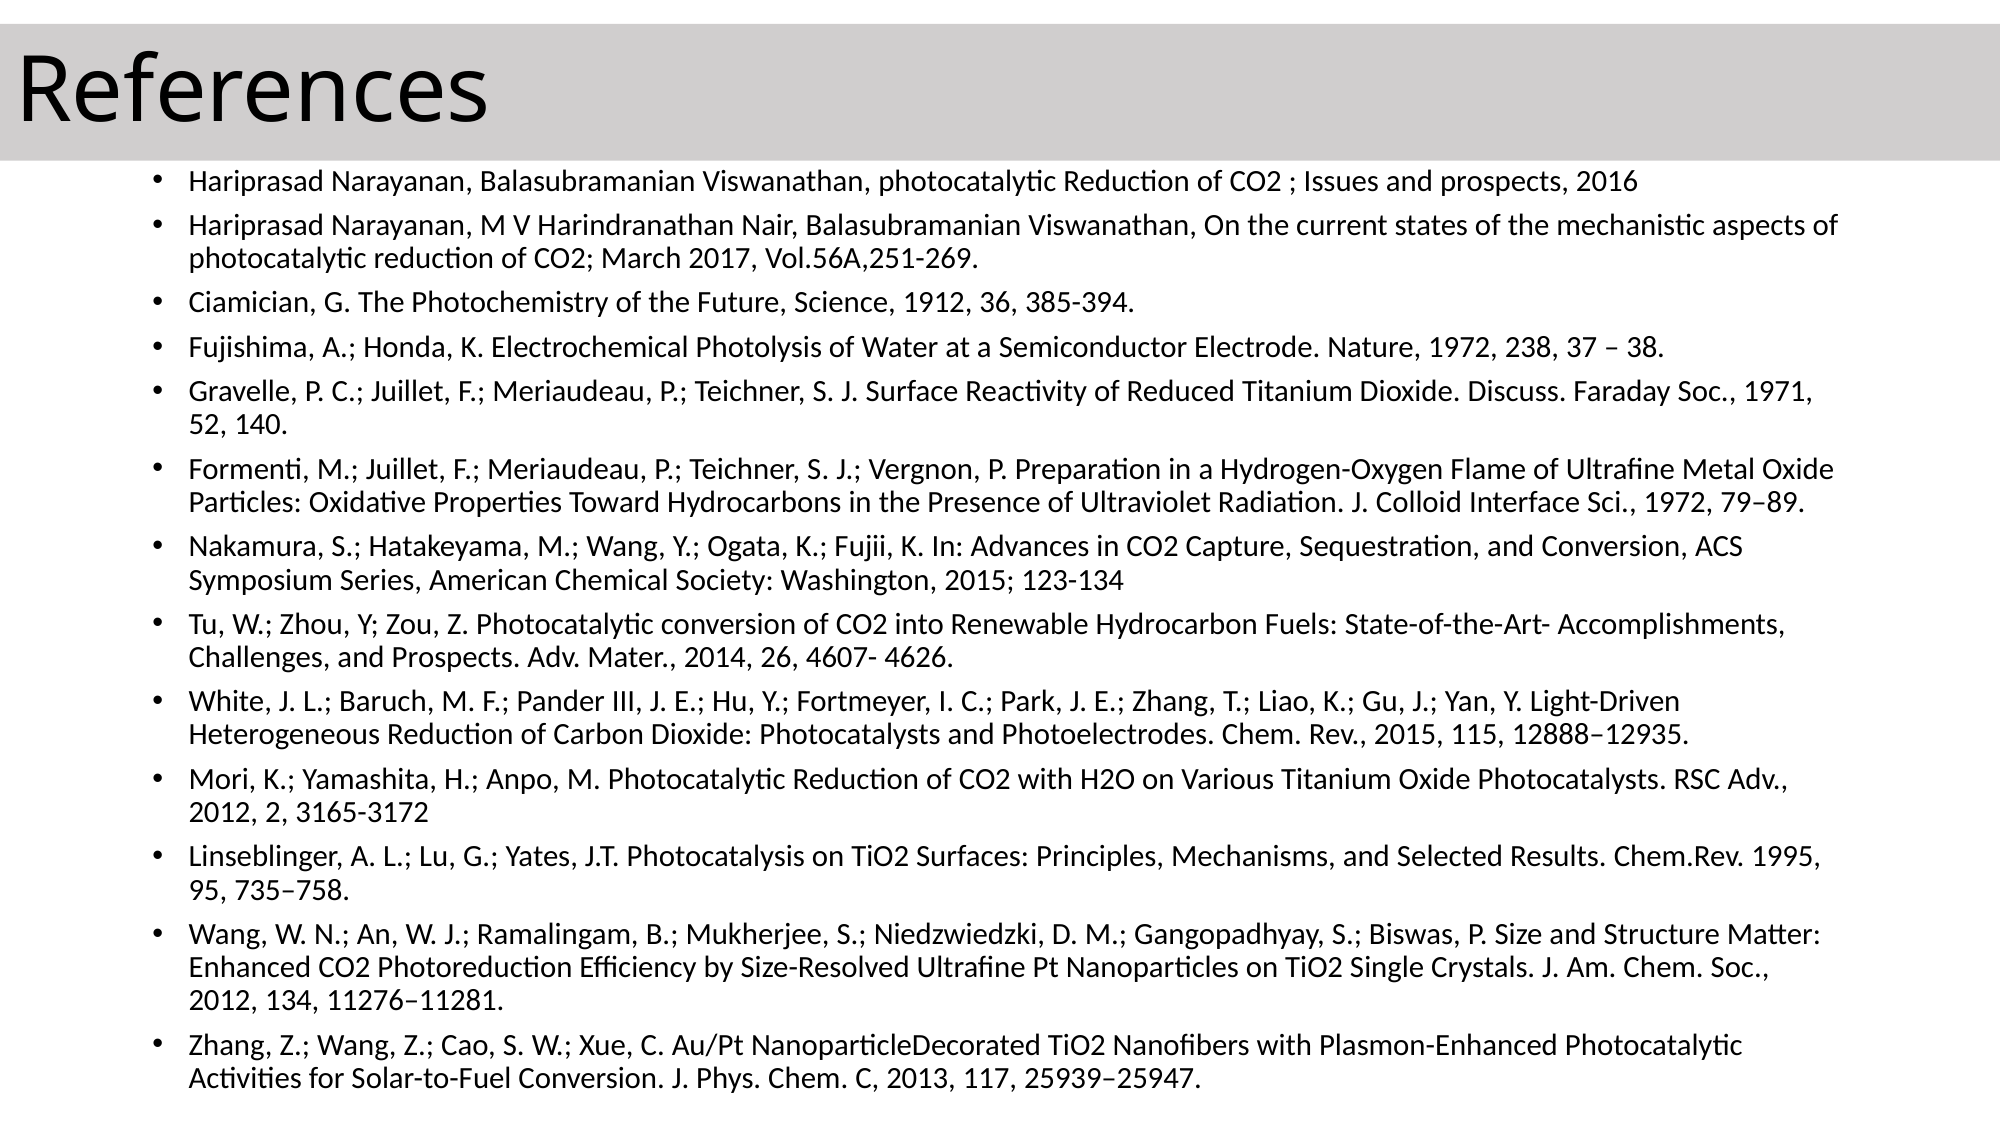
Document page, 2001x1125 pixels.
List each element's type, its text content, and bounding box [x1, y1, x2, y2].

title References [0, 23, 2000, 161]
list Hariprasad Narayanan, Balasubramanian Viswanathan, photocatalytic Reduction of CO2 ; Issues and prospects, 2016 Hariprasad Narayanan, M V Harindranathan Nair, Balasubramanian Viswanathan, On the current states of the mechanistic aspects of photocatalytic reduction of CO2; March 2017, Vol.56A,251-269. Ciamician, G. The Photochemistry of the Future, Science, 1912, 36, 385-394. Fujishima, A.; Honda, K. Electrochemical Photolysis of Water at a Semiconductor Electrode. Nature, 1972, 238, 37 – 38. Gravelle, P. C.; Juillet, F.; Meriaudeau, P.; Teichner, S. J. Surface Reactivity of Reduced Titanium Dioxide. Discuss. Faraday Soc., 1971, 52, 140. Formenti, M.; Juillet, F.; Meriaudeau, P.; Teichner, S. J.; Vergnon, P. Preparation in a Hydrogen-Oxygen Flame of Ultrafine Metal Oxide Particles: Oxidative Properties Toward Hydrocarbons in the Presence of Ultraviolet Radiation. J. Colloid Interface Sci., 1972, 79–89. Nakamura, S.; Hatakeyama, M.; Wang, Y.; Ogata, K.; Fujii, K. In: Advances in CO2 Capture, Sequestration, and Conversion, ACS Symposium Series, American Chemical Society: Washington, 2015; 123-134 Tu, W.; Zhou, Y; Zou, Z. Photocatalytic conversion of CO2 into Renewable Hydrocarbon Fuels: State-of-the-Art- Accomplishments, Challenges, and Prospects. Adv. Mater., 2014, 26, 4607- 4626. White, J. L.; Baruch, M. F.; Pander III, J. E.; Hu, Y.; Fortmeyer, I. C.; Park, J. E.; Zhang, T.; Liao, K.; Gu, J.; Yan, Y. Light-Driven Heterogeneous Reduction of Carbon Dioxide: Photocatalysts and Photoelectrodes. Chem. Rev., 2015, 115, 12888–12935. Mori, K.; Yamashita, H.; Anpo, M. Photocatalytic Reduction of CO2 with H2O on Various Titanium Oxide Photocatalysts. RSC Adv., 2012, 2, 3165-3172 Linseblinger, A. L.; Lu, G.; Yates, J.T. Photocatalysis on TiO2 Surfaces: Principles, Mechanisms, and Selected Results. Chem.Rev. 1995, 95, 735–758. Wang, W. N.; An, W. J.; Ramalingam, B.; Mukherjee, S.; Niedzwiedzki, D. M.; Gangopadhyay, S.; Biswas, P. Size and Structure Matter: Enhanced CO2 Photoreduction Efficiency by Size-Resolved Ultrafine Pt Nanoparticles on TiO2 Single Crystals. J. Am. Chem. Soc., 2012, 134, 11276–11281. Zhang, Z.; Wang, Z.; Cao, S. W.; Xue, C. Au/Pt NanoparticleDecorated TiO2 Nanofibers with Plasmon-Enhanced Photocatalytic Activities for Solar-to-Fuel Conversion. J. Phys. Chem. C, 2013, 117, 25939–25947. [137, 157, 1863, 1122]
